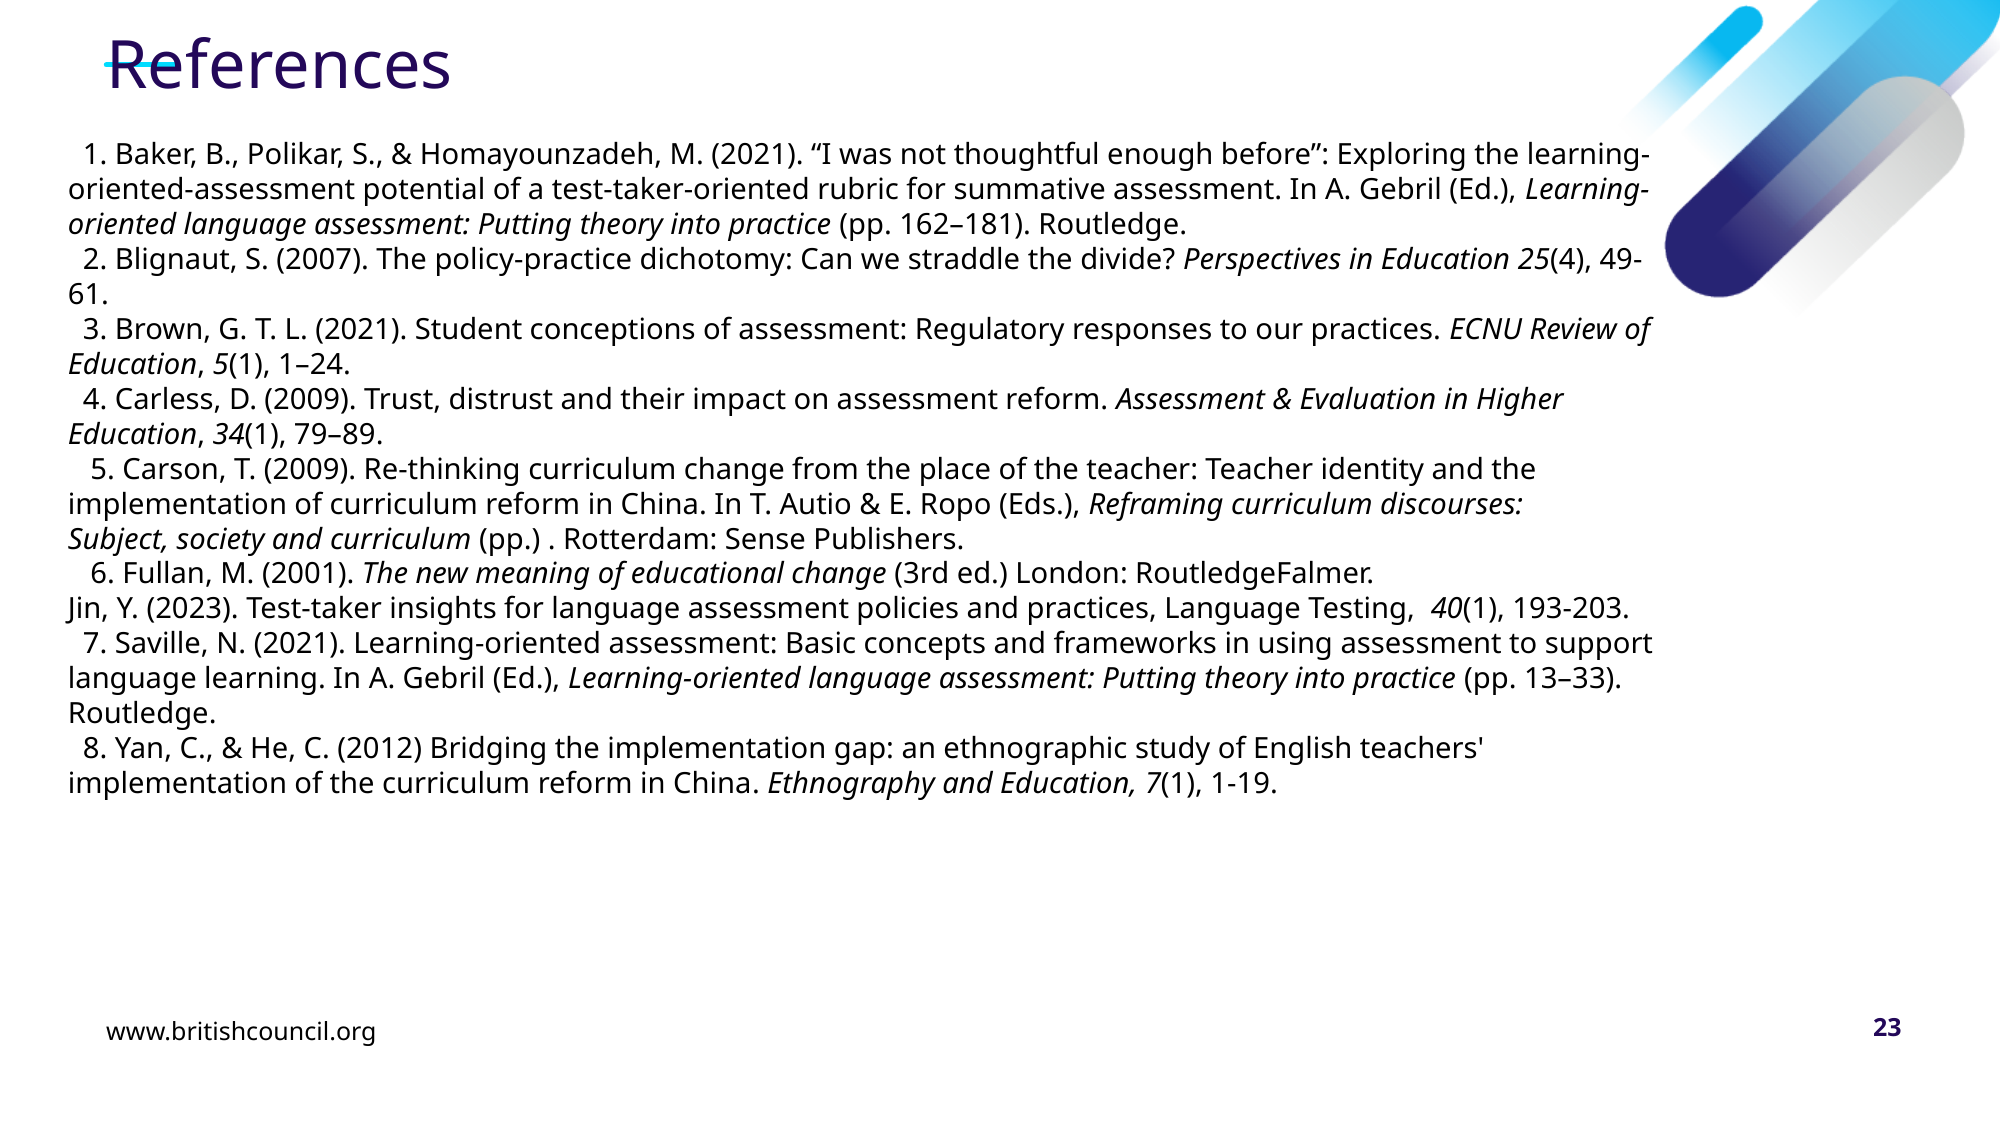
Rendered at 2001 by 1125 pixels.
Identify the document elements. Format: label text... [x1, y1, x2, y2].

slide_number 23 [1818, 1015, 1902, 1046]
list 1. Baker, B., Polikar, S., & Homayounzadeh, M. (2021). “I was not thoughtful enough before”: Exploring the learning-oriented-assessment potential of a test-taker-oriented rubric for summative assessment. In A. Gebril (Ed.), Learning-oriented language assessment: Putting theory into practice (pp. 162–181). Routledge. 2. Blignaut, S. (2007). The policy-practice dichotomy: Can we straddle the divide? Perspectives in Education 25(4), 49-61. 3. Brown, G. T. L. (2021). Student conceptions of assessment: Regulatory responses to our practices. ECNU Review of Education, 5(1), 1–24. 4. Carless, D. (2009). Trust, distrust and their impact on assessment reform. Assessment & Evaluation in Higher Education, 34(1), 79–89. 5. Carson, T. (2009). Re-thinking curriculum change from the place of the teacher: Teacher identity and the implementation of curriculum reform in China. In T. Autio & E. Ropo (Eds.), Reframing curriculum discourses: Subject, society and curriculum (pp.) . Rotterdam: Sense Publishers. 6. Fullan, M. (2001). The new meaning of educational change (3rd ed.) London: RoutledgeFalmer. Jin, Y. (2023). Test-taker insights for language assessment policies and practices, Language Testing, 40(1), 193-203. 7. Saville, N. (2021). Learning-oriented assessment: Basic concepts and frameworks in using assessment to support language learning. In A. Gebril (Ed.), Learning-oriented language assessment: Putting theory into practice (pp. 13–33). Routledge. 8. Yan, C., & He, C. (2012) Bridging the implementation gap: an ethnographic study of English teachers' implementation of the curriculum reform in China. Ethnography and Education, 7(1), 1-19. [67, 135, 1671, 879]
footer www.britishcouncil.org [106, 1015, 1818, 1046]
picture [0, 0, 2000, 1125]
title References [106, 32, 1902, 171]
